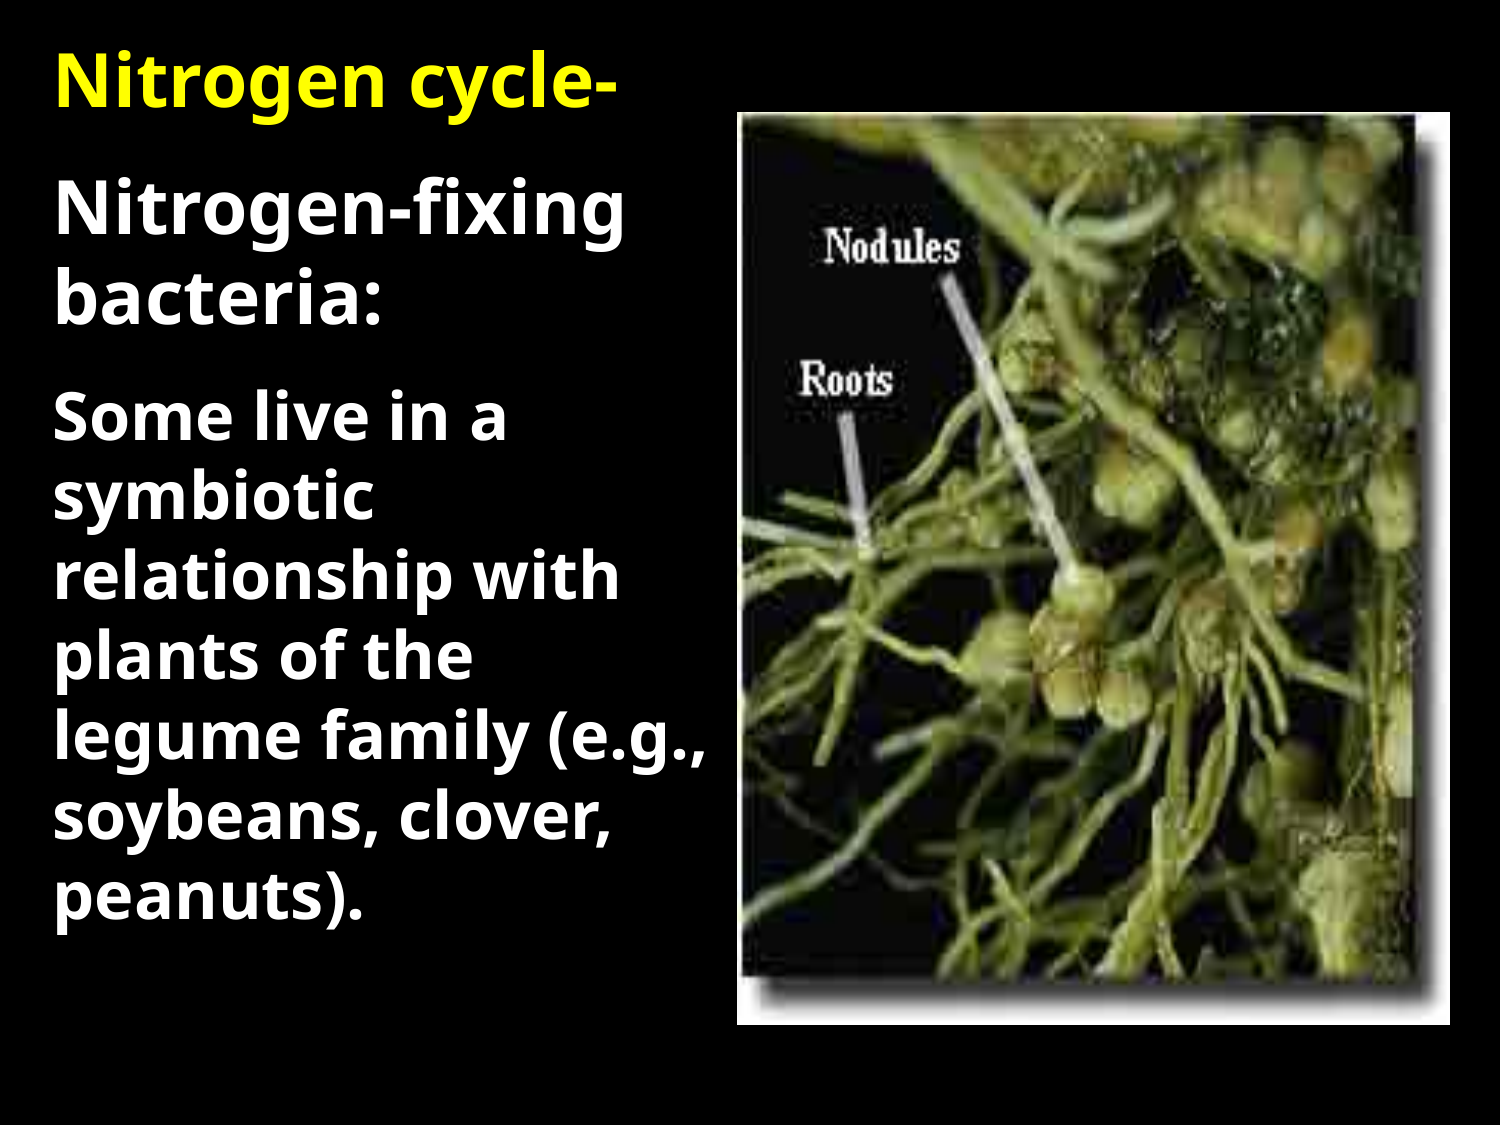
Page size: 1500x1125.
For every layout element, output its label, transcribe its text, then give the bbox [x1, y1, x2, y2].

text_box Nitrogen cycle- Nitrogen-fixing bacteria: Some live in a symbiotic relationship with plants of the legume family (e.g., soybeans, clover, peanuts). [37, 24, 750, 956]
picture [737, 112, 1451, 1026]
